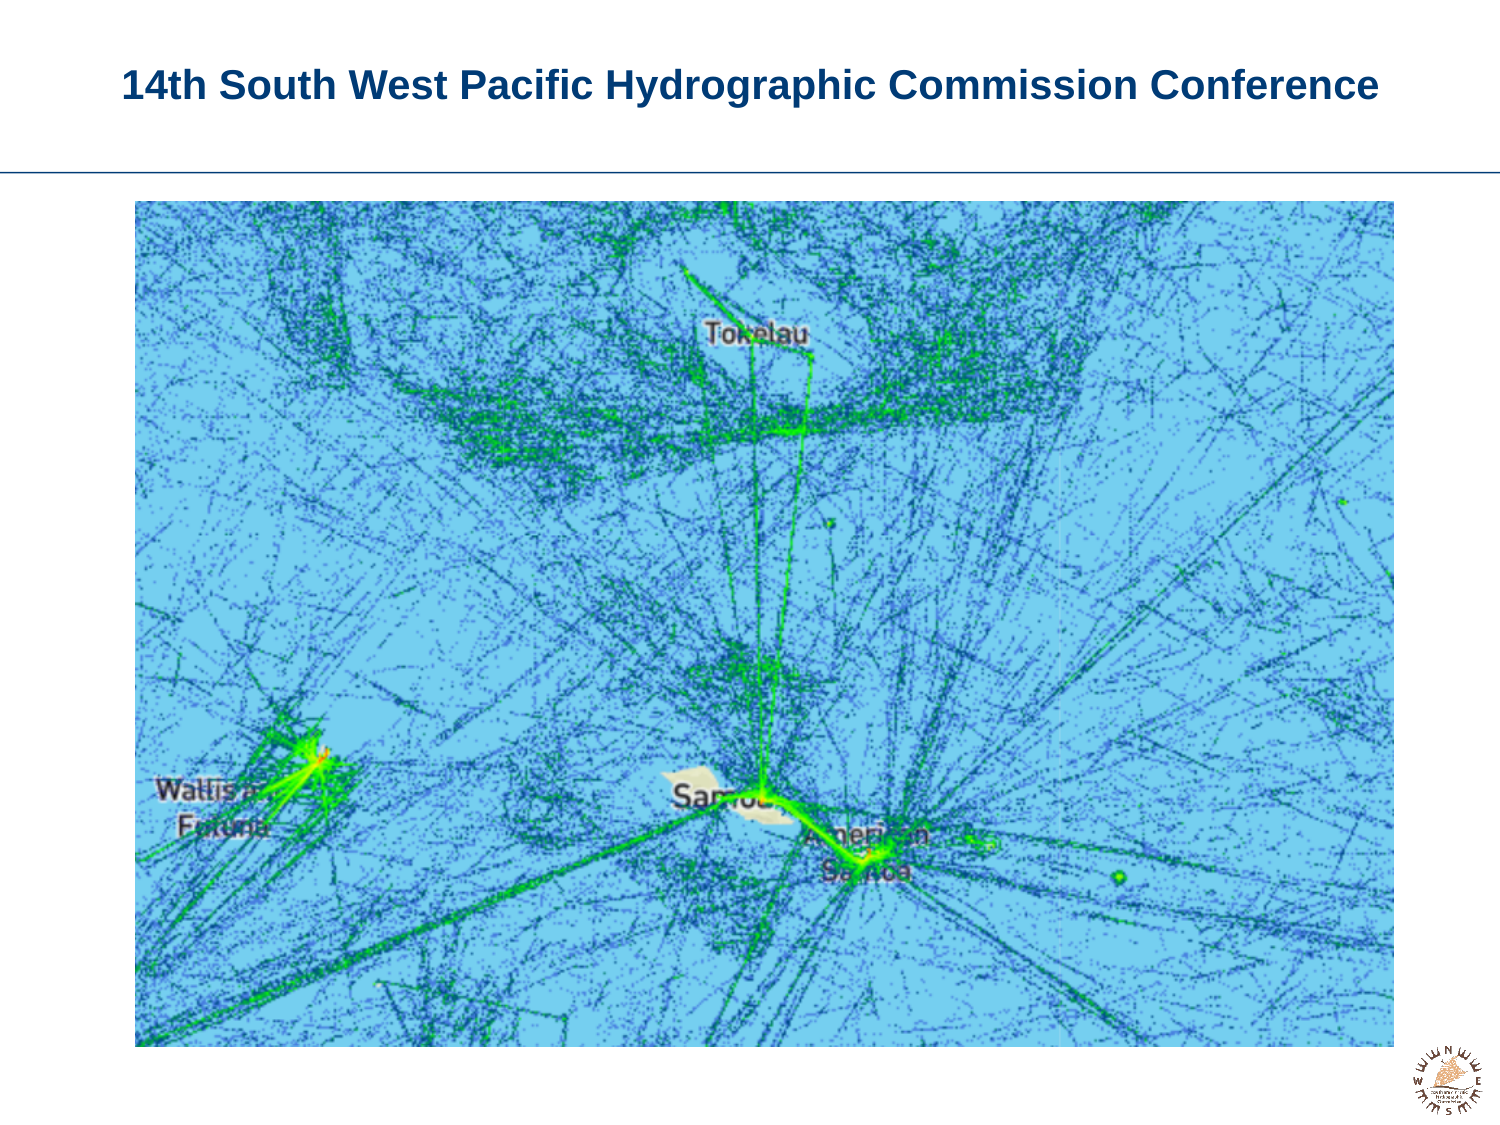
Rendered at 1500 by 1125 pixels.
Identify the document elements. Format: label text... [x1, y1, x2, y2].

picture [1411, 1046, 1483, 1115]
title 14th South West Pacific Hydrographic Commission Conference [76, 19, 1425, 147]
picture [135, 201, 1394, 1047]
